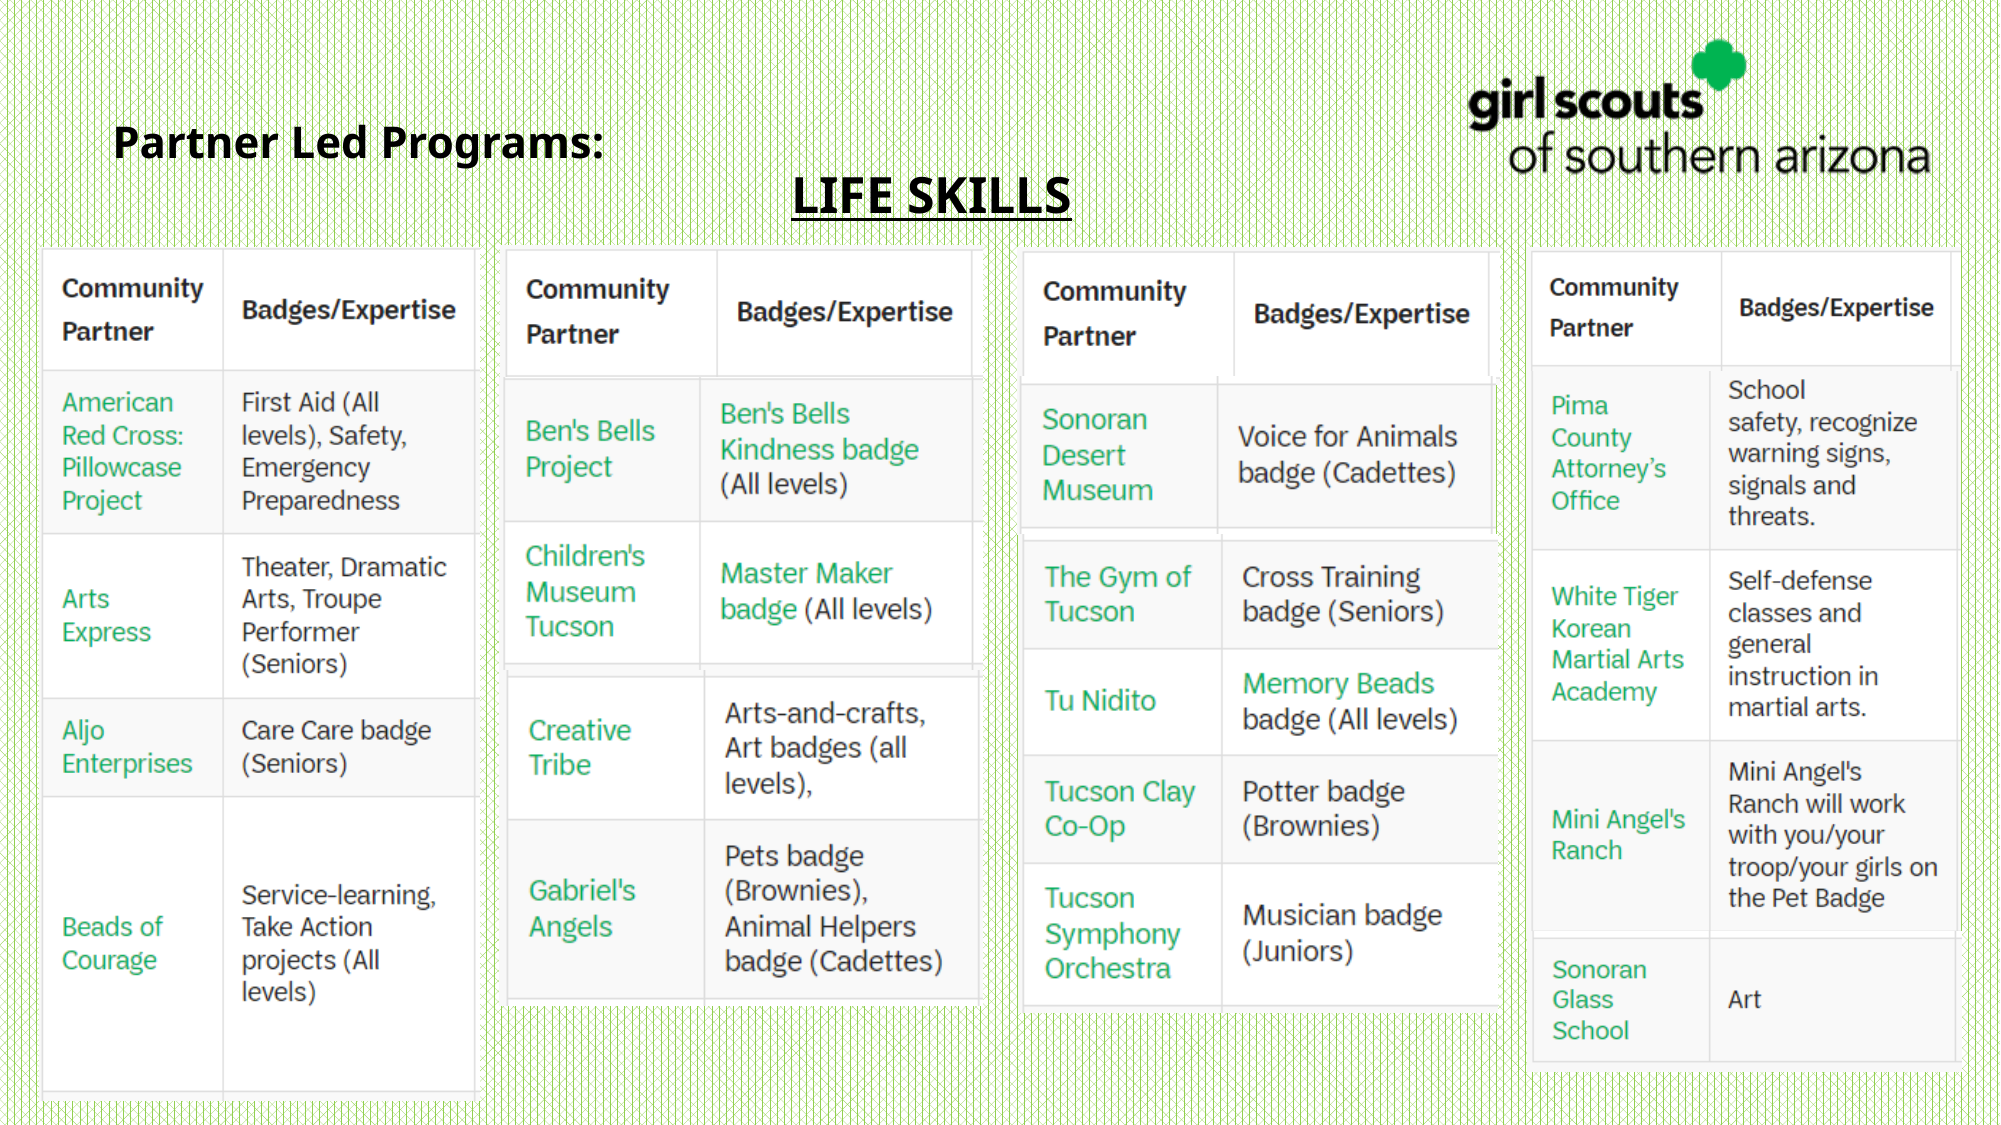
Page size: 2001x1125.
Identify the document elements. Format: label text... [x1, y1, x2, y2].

picture [499, 245, 983, 1006]
picture [1525, 247, 1962, 1072]
picture [39, 247, 480, 1101]
text_box LIFE SKILLS [735, 156, 1128, 232]
picture [1464, 36, 1935, 178]
picture [1017, 247, 1500, 1014]
text_box Partner Led Programs: [97, 107, 656, 175]
